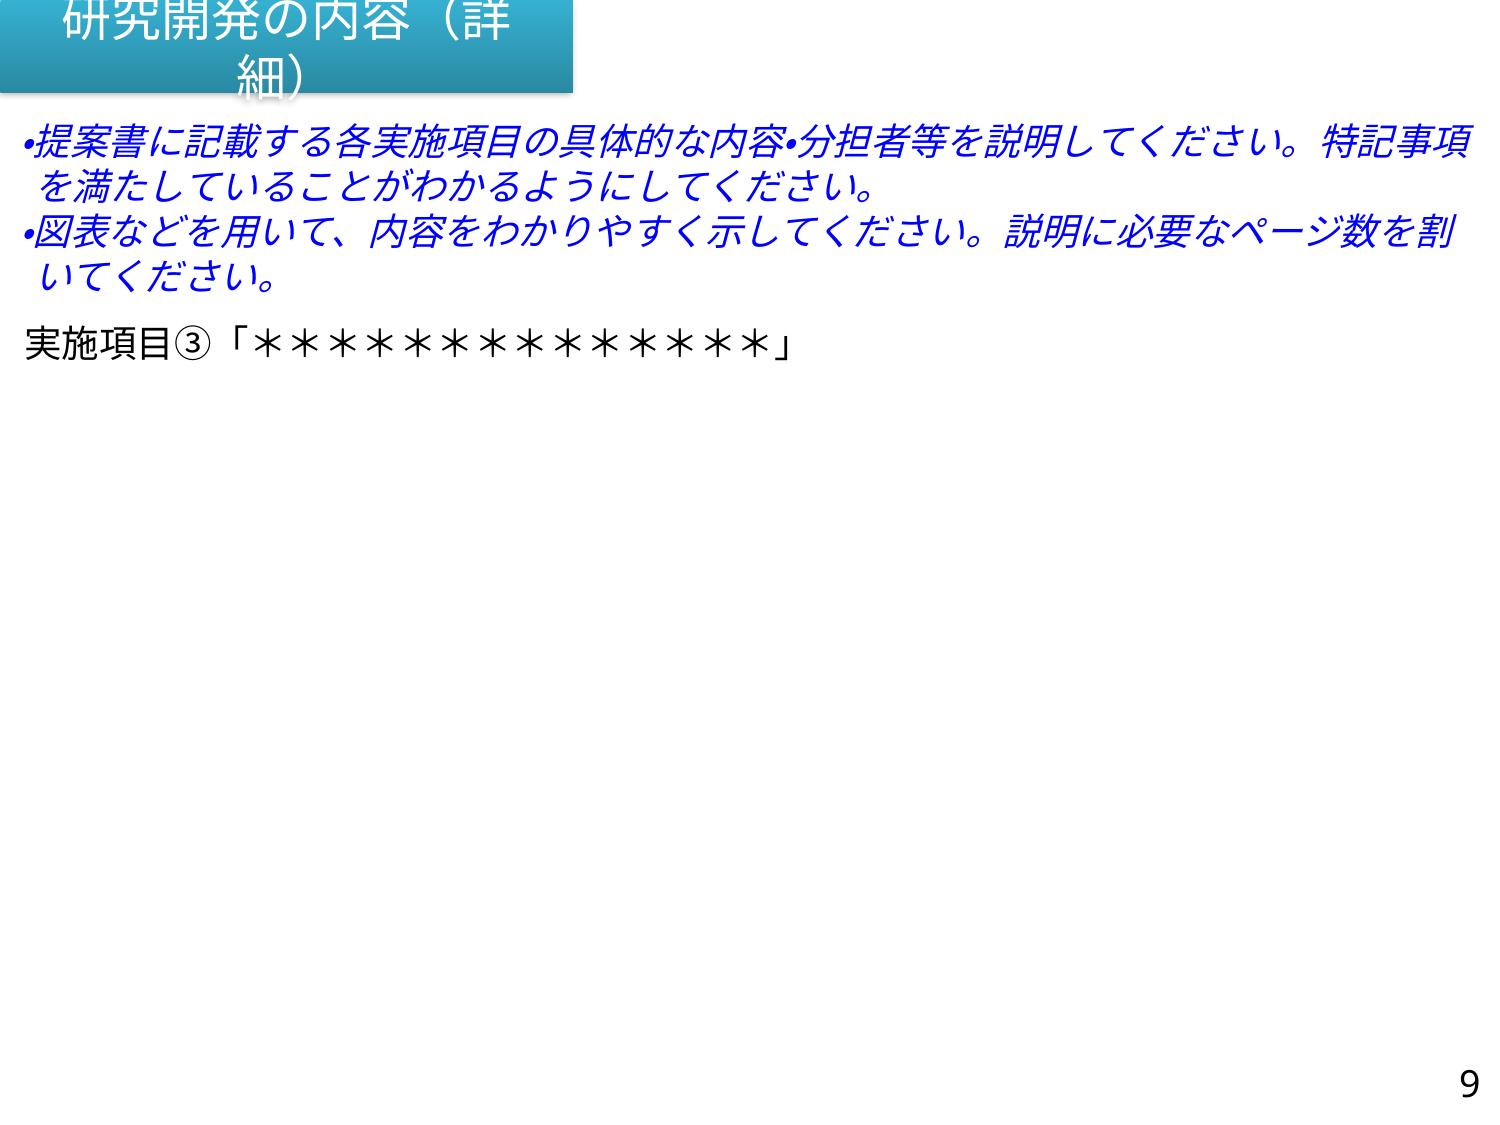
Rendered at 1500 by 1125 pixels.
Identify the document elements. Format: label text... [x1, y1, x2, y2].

text_box ・提案書に記載する各実施項目の具体的な内容・分担者等を説明してください。特記事項を満たしていることがわかるようにしてください。 ・図表などを用いて、内容をわかりやすく示してください。説明に必要なページ数を割いてください。 [5, 110, 1486, 306]
text_box 9 [1393, 1066, 1481, 1105]
text_box 実施項目③「＊＊＊＊＊＊＊＊＊＊＊＊＊＊」 [9, 312, 1376, 373]
title 研究開発の内容（詳細） [0, 0, 573, 93]
